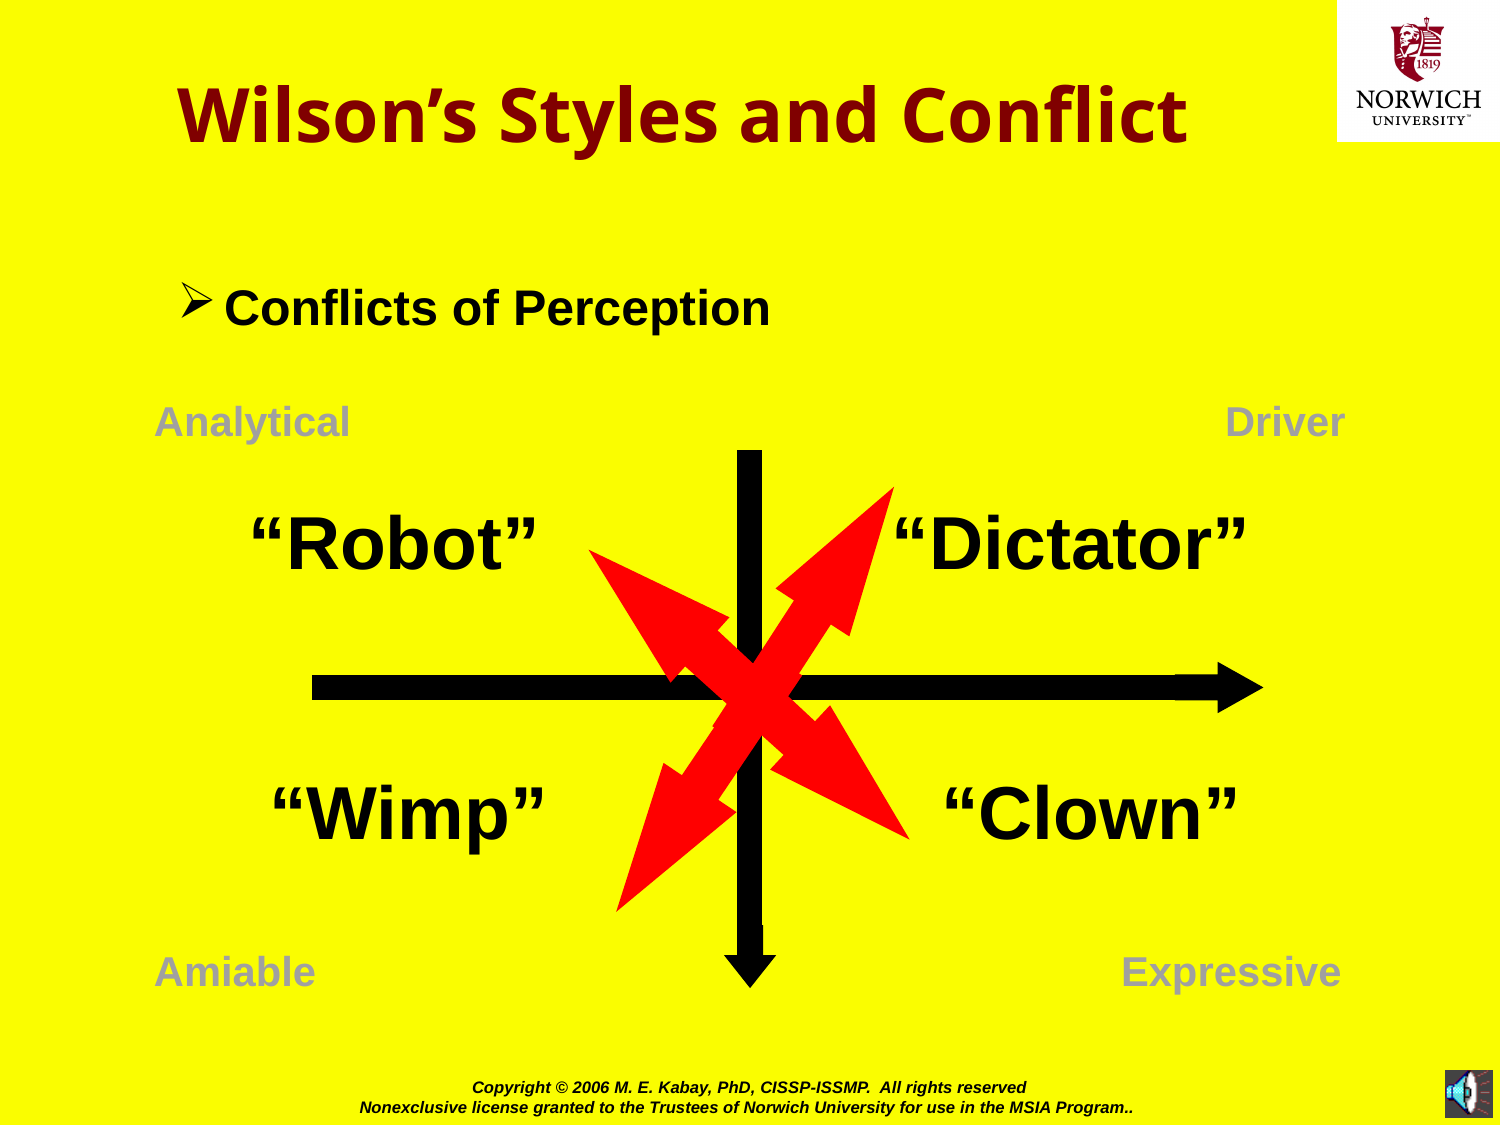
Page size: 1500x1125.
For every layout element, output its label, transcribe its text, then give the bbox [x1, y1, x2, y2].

picture [1337, 0, 1500, 142]
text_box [10, 371, 1477, 1062]
title Wilson’s Styles and Conflict [162, 24, 1338, 213]
picture [1443, 1068, 1494, 1119]
list Conflicts of Perception [162, 275, 1338, 371]
